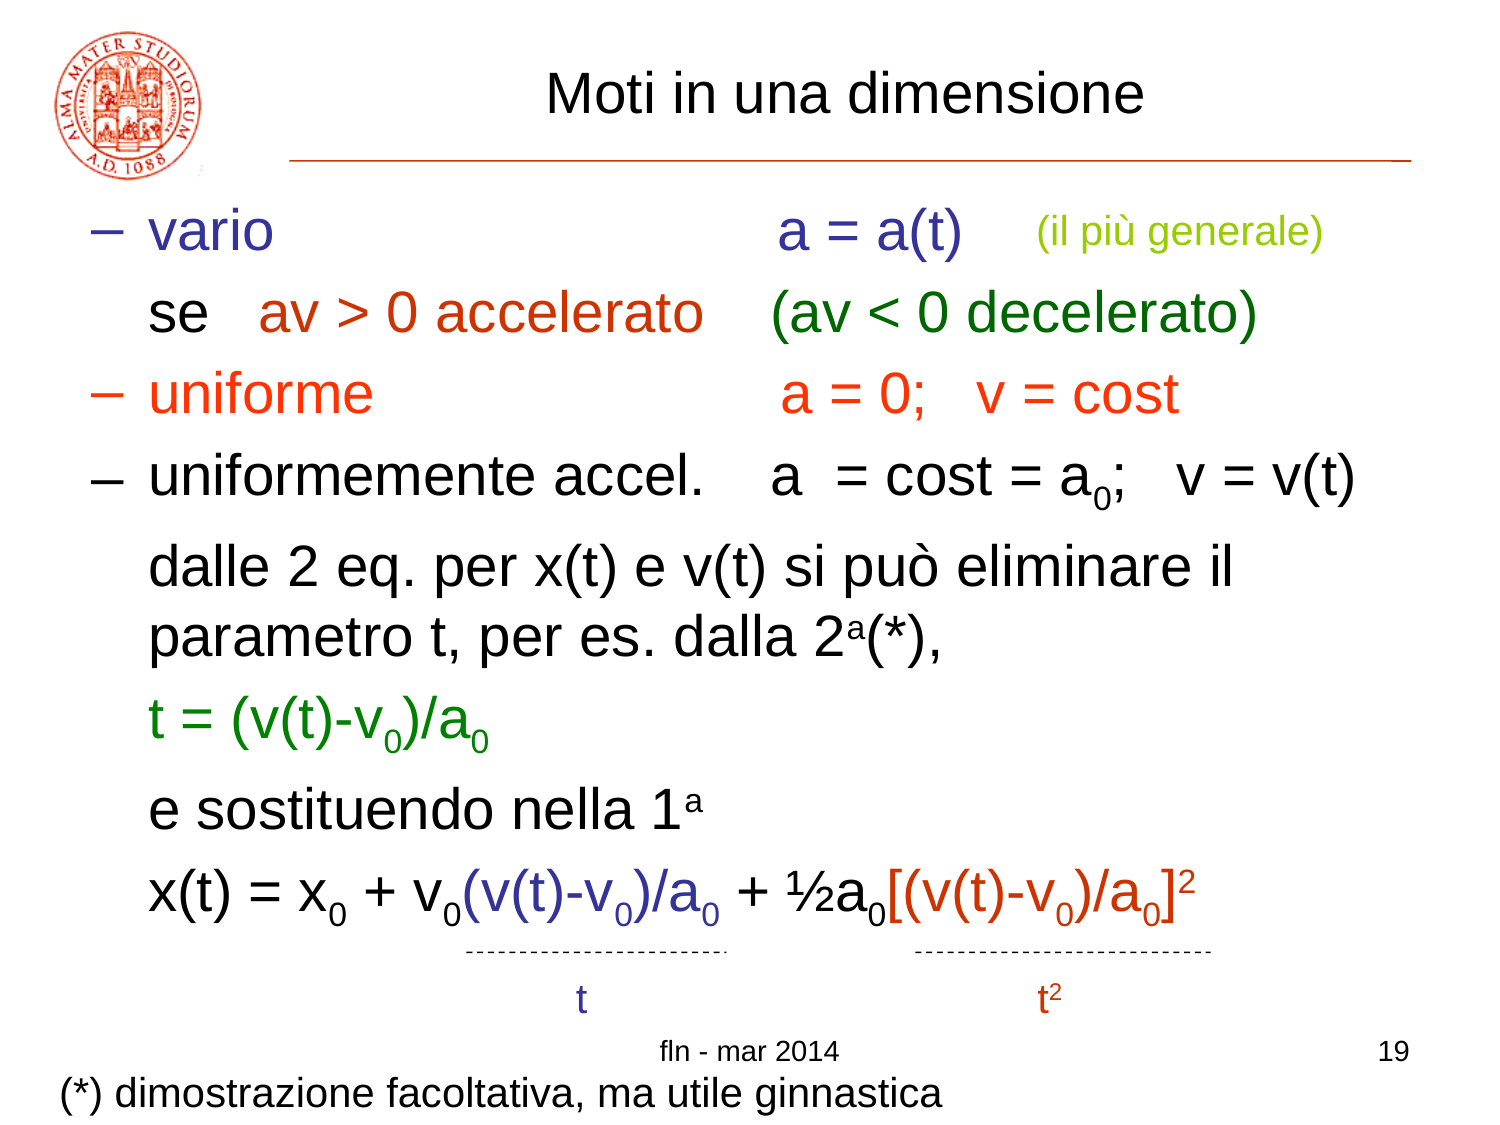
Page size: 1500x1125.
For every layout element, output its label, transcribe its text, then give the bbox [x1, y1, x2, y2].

footer fln - mar 2014 [512, 1024, 988, 1103]
text_box t [561, 964, 603, 1029]
text_box (il più generale) [1021, 196, 1340, 262]
picture [53, 30, 203, 199]
title Moti in una dimensione [277, 42, 1415, 137]
slide_number 19 [1074, 1024, 1425, 1103]
text_box (*) dimostrazione facoltativa, ma utile ginnastica [44, 1058, 959, 1124]
text_box t2 [1022, 964, 1078, 1029]
list vario a = a(t) se av > 0 accelerato (av < 0 decelerato) uniforme a = 0; v = cost uniformemente accel. a = cost = a0; v = v(t) dalle 2 eq. per x(t) e v(t) si può eliminare il parametro t, per es. dalla 2a(*), t = (v(t)-v0)/a0 e sostituendo nella 1a x(t) = x0 + v0(v(t)-v0)/a0 + ½a0[(v(t)-v0)/a0]2 [76, 184, 1427, 970]
